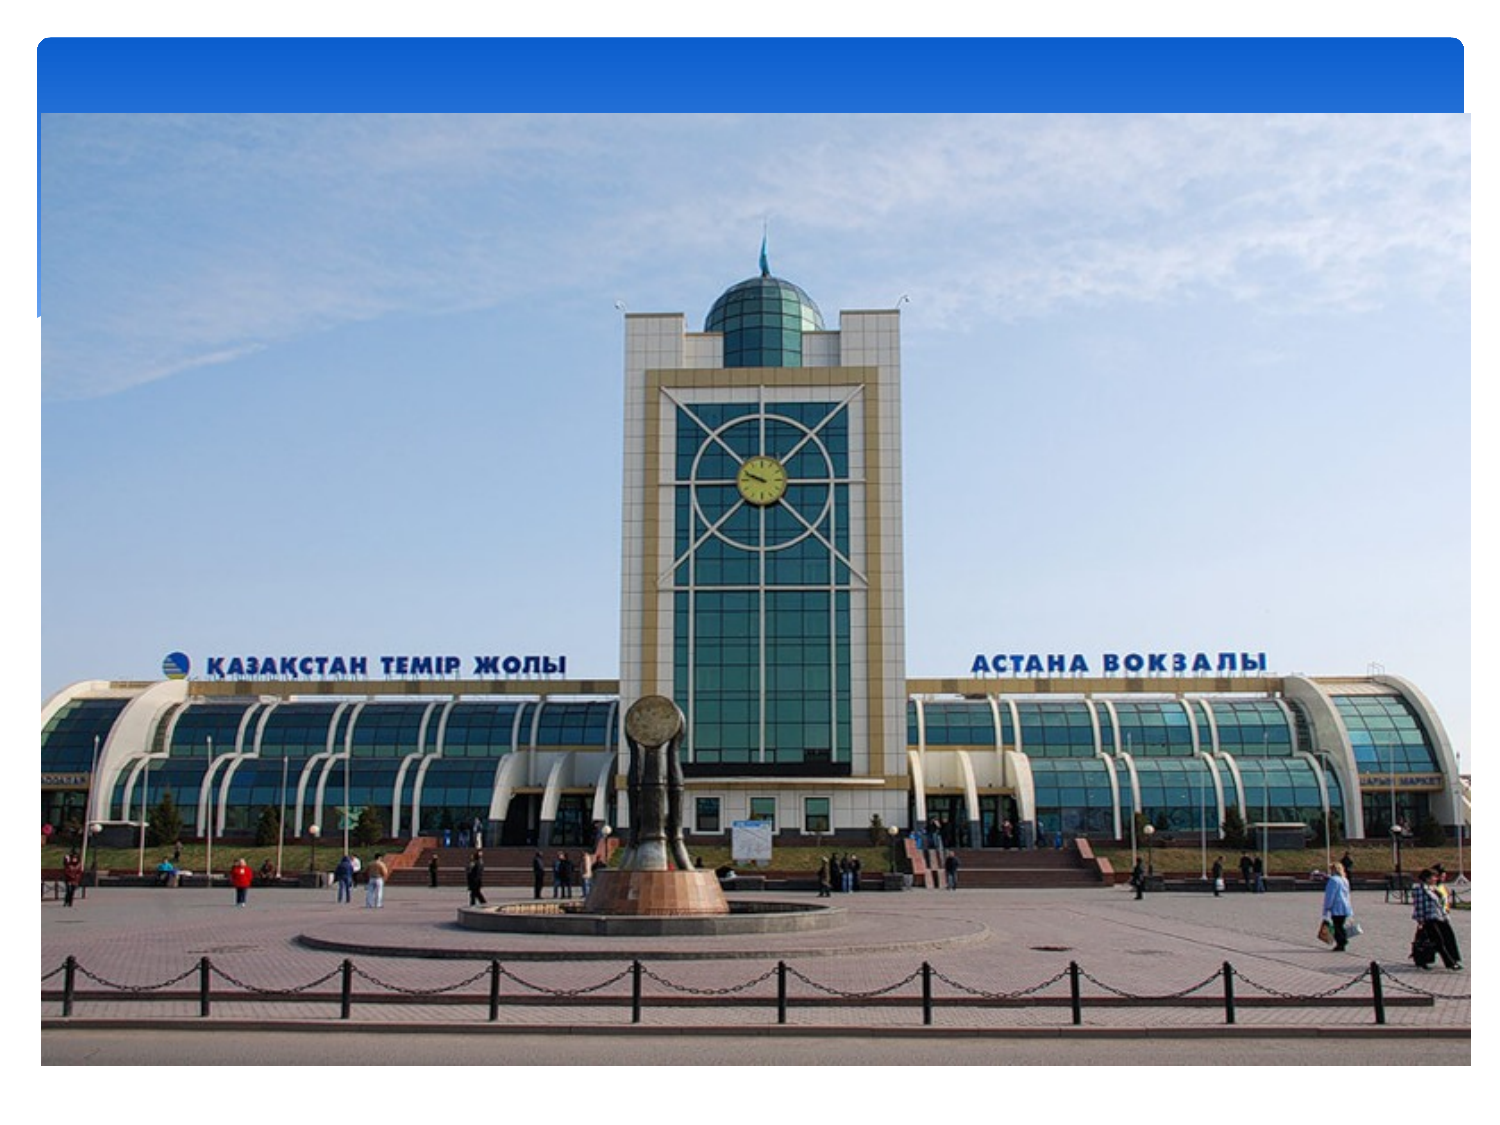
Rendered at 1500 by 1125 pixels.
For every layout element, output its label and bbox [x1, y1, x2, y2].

list [41, 113, 1471, 1067]
